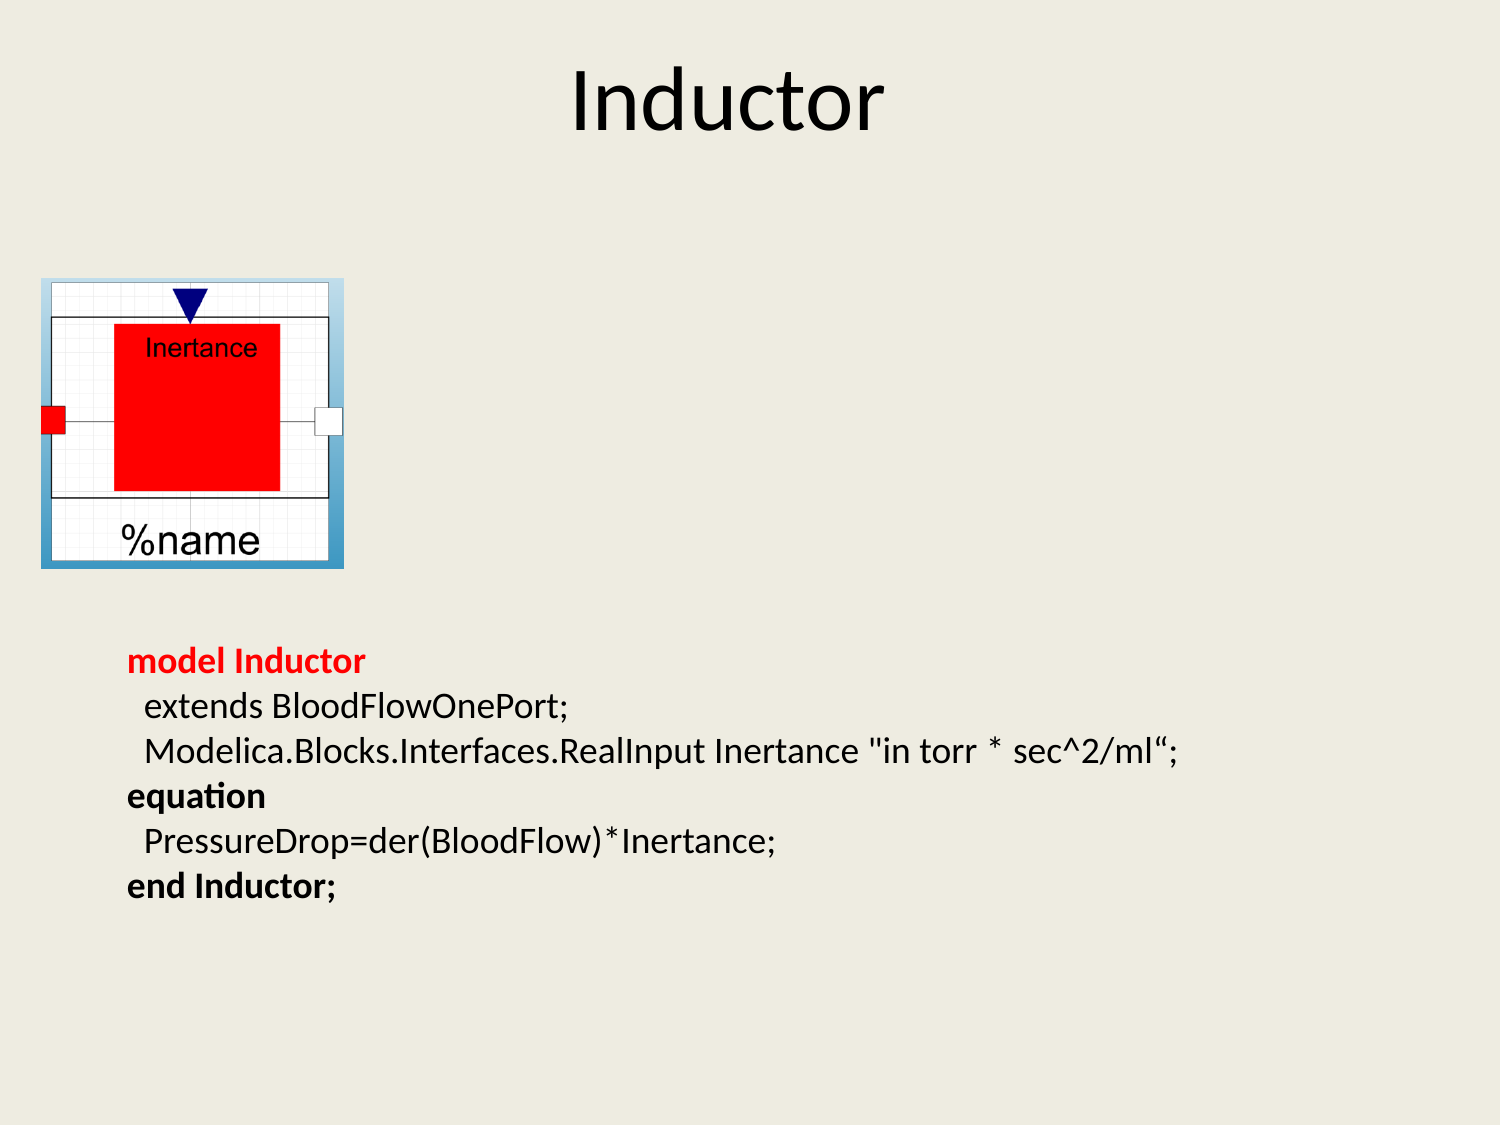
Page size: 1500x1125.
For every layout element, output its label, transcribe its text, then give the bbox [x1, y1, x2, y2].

picture [41, 278, 345, 569]
title Inductor [53, 0, 1404, 188]
text_box model Inductor extends BloodFlowOnePort; Modelica.Blocks.Interfaces.RealInput Inertance "in torr * sec^2/ml“; equation PressureDrop=der(BloodFlow)*Inertance; end Inductor; [112, 629, 1500, 914]
